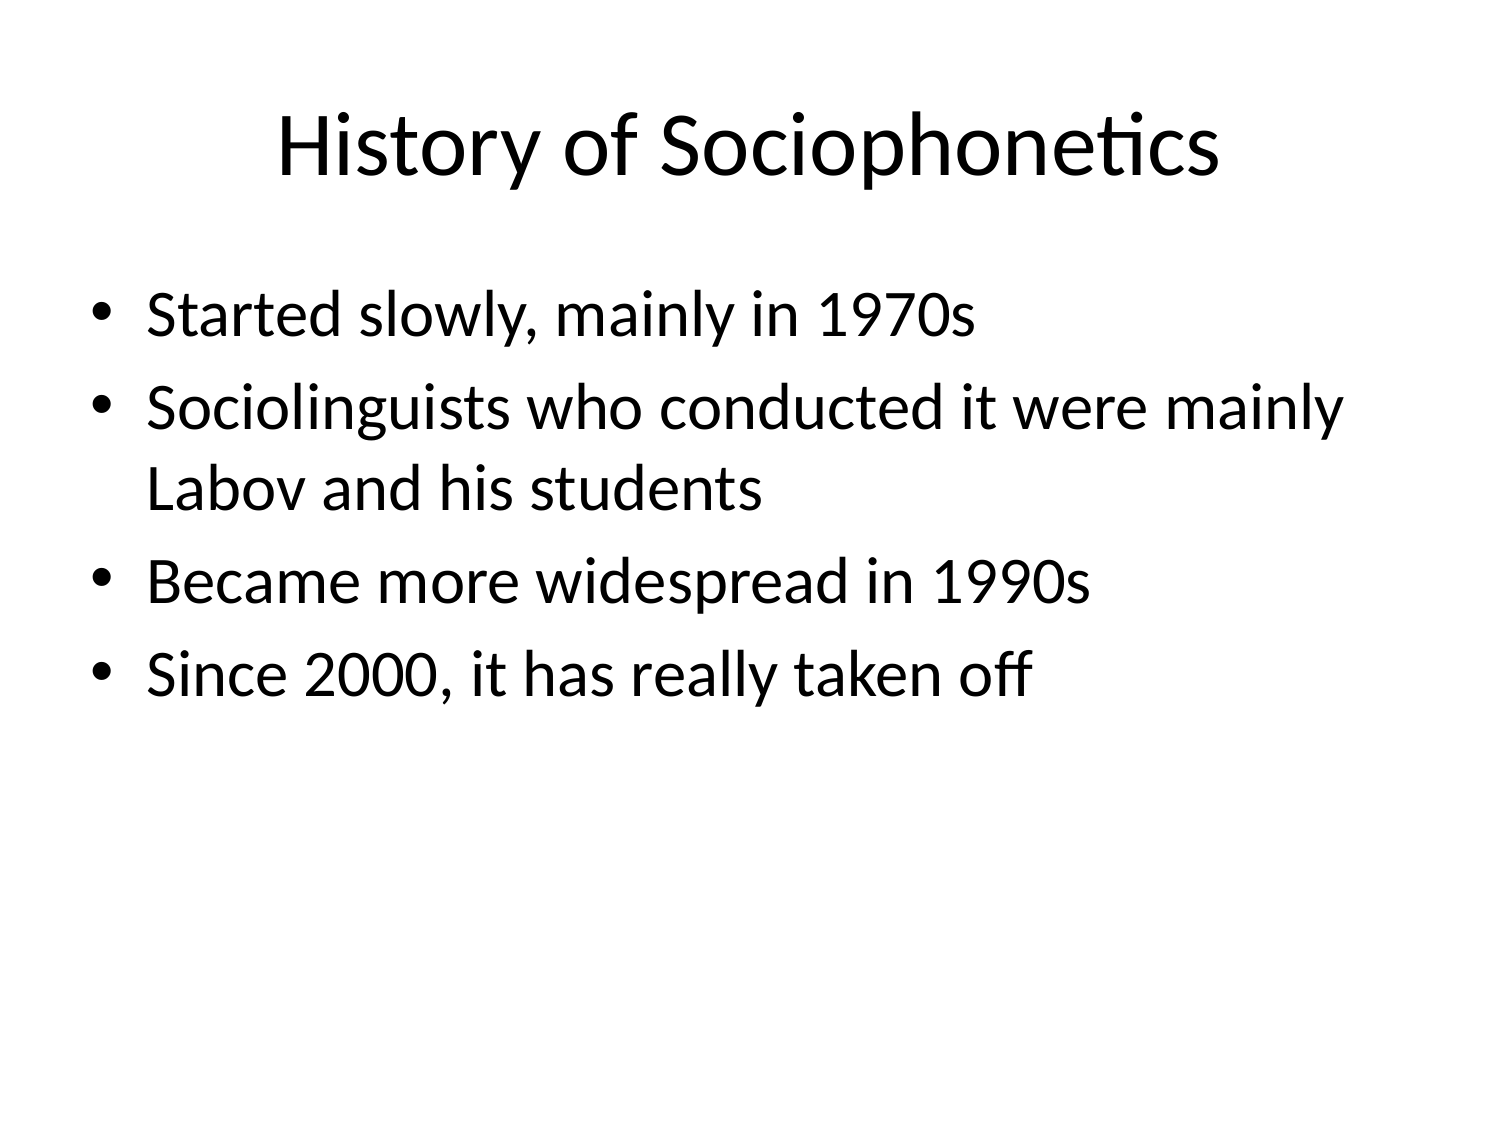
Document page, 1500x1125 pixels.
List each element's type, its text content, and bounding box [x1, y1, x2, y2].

title History of Sociophonetics [75, 45, 1425, 233]
list Started slowly, mainly in 1970s Sociolinguists who conducted it were mainly Labov and his students Became more widespread in 1990s Since 2000, it has really taken off [75, 262, 1425, 1005]
